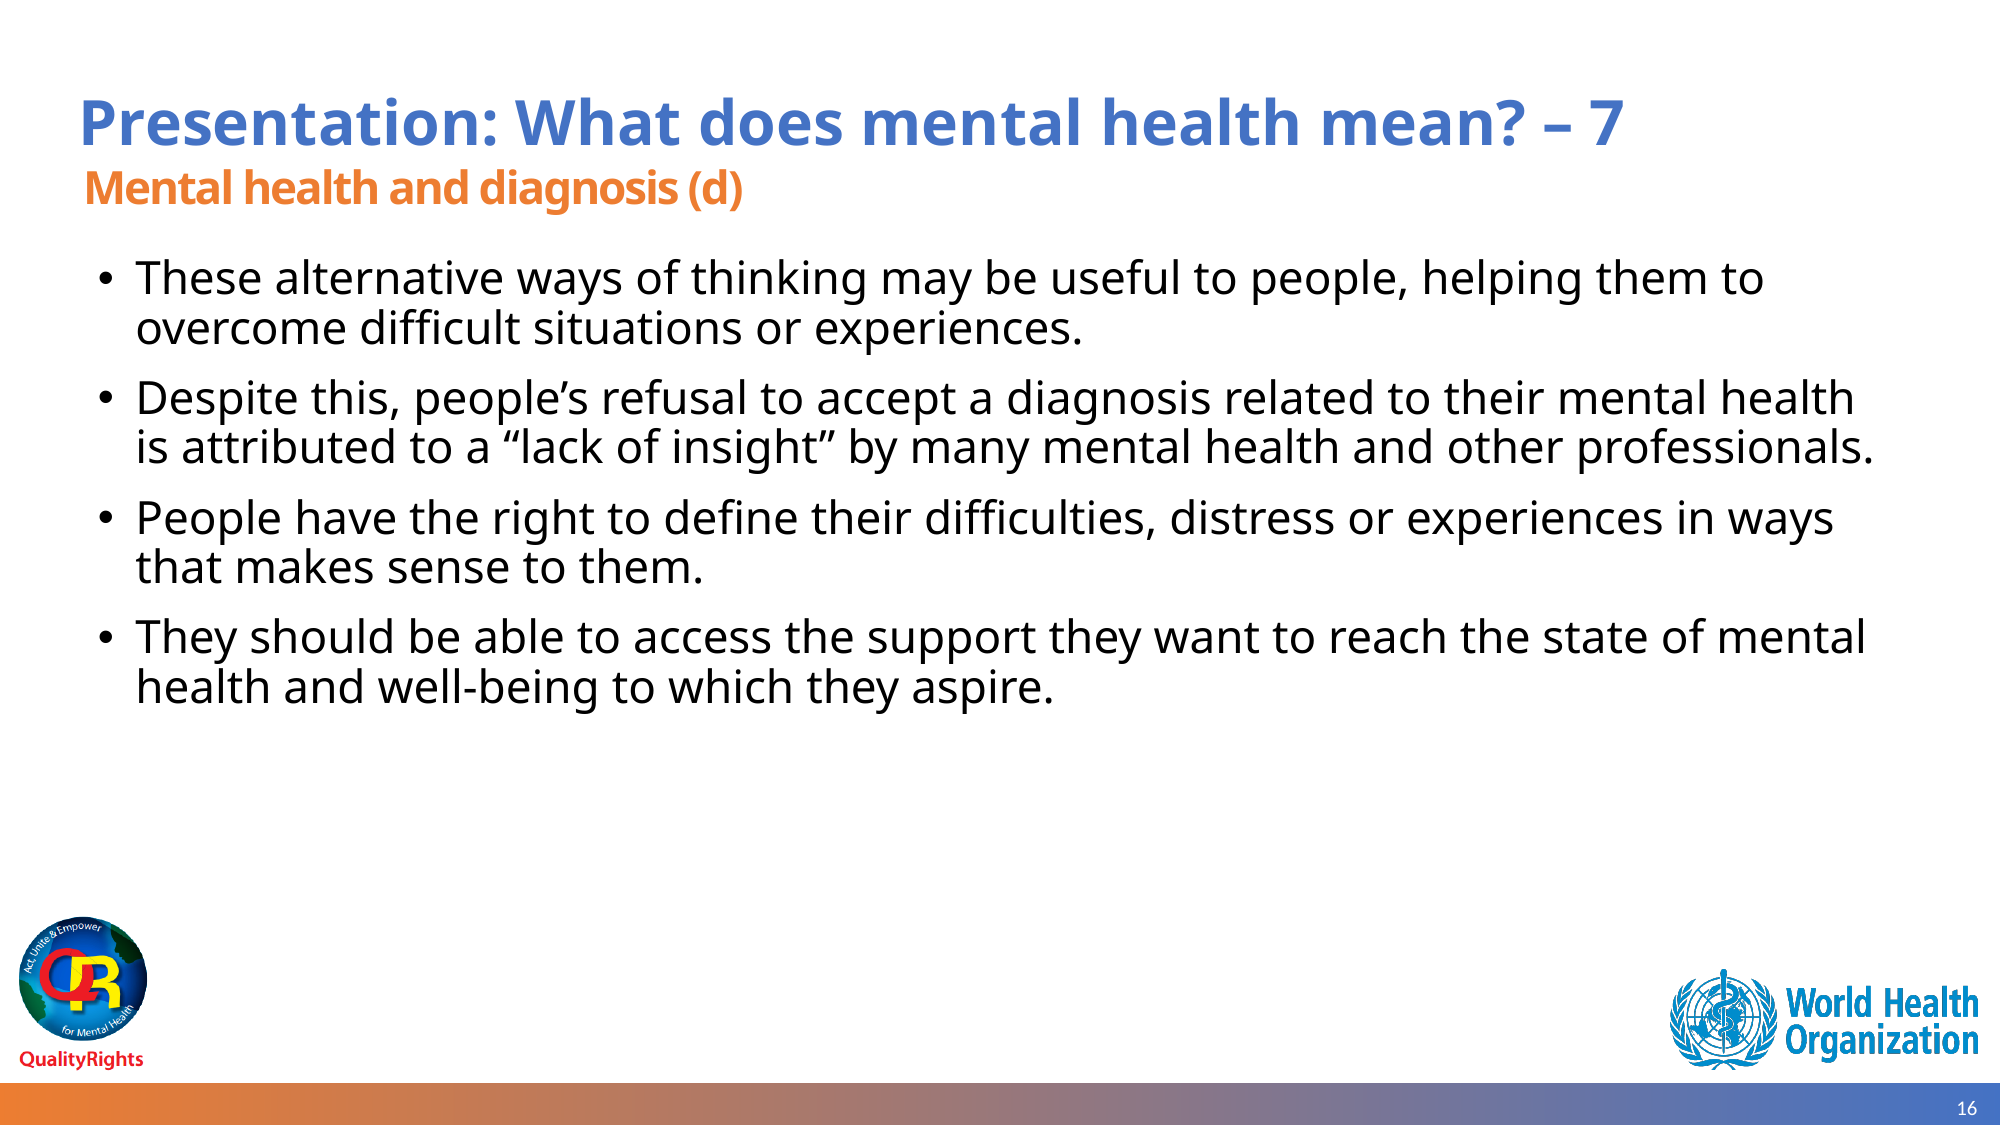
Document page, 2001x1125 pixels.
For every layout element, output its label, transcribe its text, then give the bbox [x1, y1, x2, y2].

picture [1725, 1042, 1747, 1054]
picture [1744, 1003, 1751, 1016]
picture [1742, 1019, 1751, 1034]
picture [1792, 987, 1797, 1004]
picture [1706, 1038, 1722, 1046]
picture [1821, 1000, 1826, 1012]
picture [1670, 987, 1680, 1010]
title Presentation: What does mental health mean? – 7 [63, 84, 1671, 156]
picture [1711, 1031, 1722, 1038]
picture [1750, 987, 1762, 1003]
picture [0, 899, 162, 1083]
picture [1704, 1019, 1711, 1031]
list These alternative ways of thinking may be useful to people, helping them to overcome difficult situations or experiences. Despite this, people’s refusal to accept a diagnosis related to their mental health is attributed to a “lack of insight” by many mental health and other professionals. People have the right to define their difficulties, distress or experiences in ways that makes sense to them. They should be able to access the support they want to reach the state of mental health and well-being to which they aspire. [83, 247, 1917, 987]
picture [1716, 1064, 1731, 1070]
picture [1711, 995, 1721, 1004]
picture [1689, 993, 1706, 1016]
picture [1958, 1000, 1962, 1012]
picture [1704, 1004, 1712, 1015]
picture [1701, 1042, 1722, 1054]
picture [1747, 992, 1758, 1016]
picture [1747, 1019, 1758, 1041]
picture [1698, 1047, 1750, 1060]
picture [1683, 987, 1697, 1047]
picture [1732, 969, 1978, 1070]
picture [1701, 987, 1710, 992]
picture [1805, 987, 1811, 1002]
picture [1758, 1004, 1765, 1035]
list Mental health and diagnosis (d) [83, 155, 1917, 215]
picture [1891, 987, 1897, 999]
picture [1738, 1019, 1744, 1030]
picture [1860, 1000, 1865, 1012]
picture [1670, 1030, 1715, 1070]
picture [1692, 1031, 1700, 1042]
